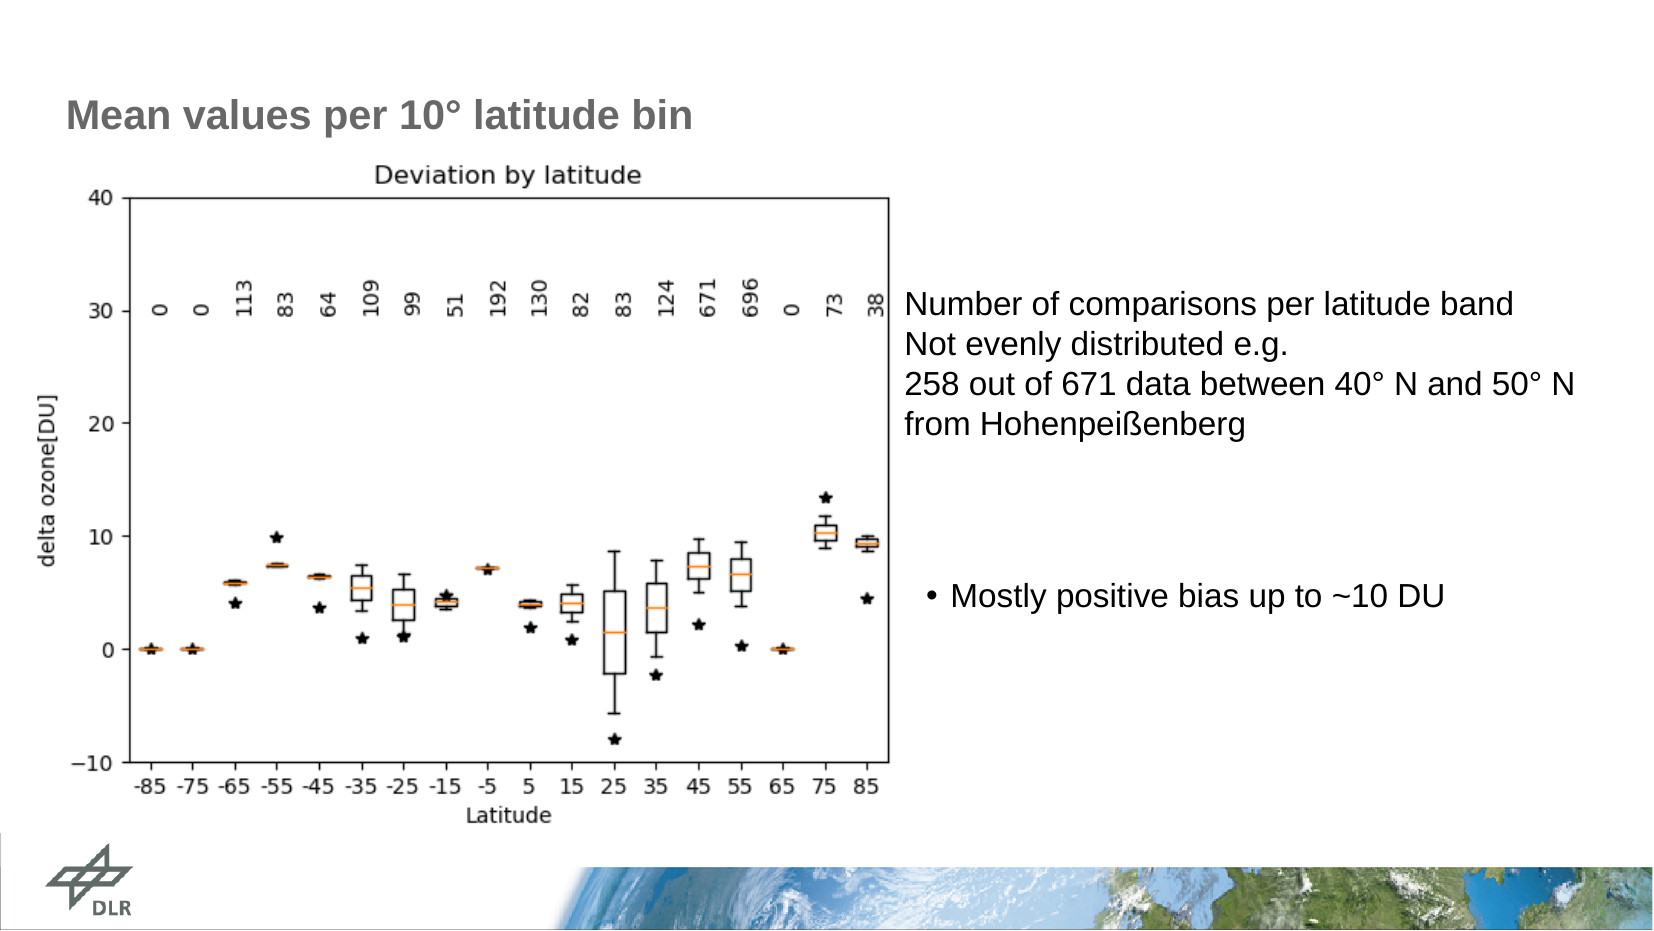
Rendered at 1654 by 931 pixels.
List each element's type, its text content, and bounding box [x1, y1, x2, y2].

text_box Mostly positive bias up to ~10 DU [931, 574, 1588, 804]
text_box Mean values per 10° latitude bin [65, 87, 1588, 188]
picture [0, 151, 1653, 930]
text_box Number of comparisons per latitude band Not evenly distributed e.g. 258 out of 671 data between 40° N and 50° N from Hohenpeißenberg [931, 282, 1618, 442]
